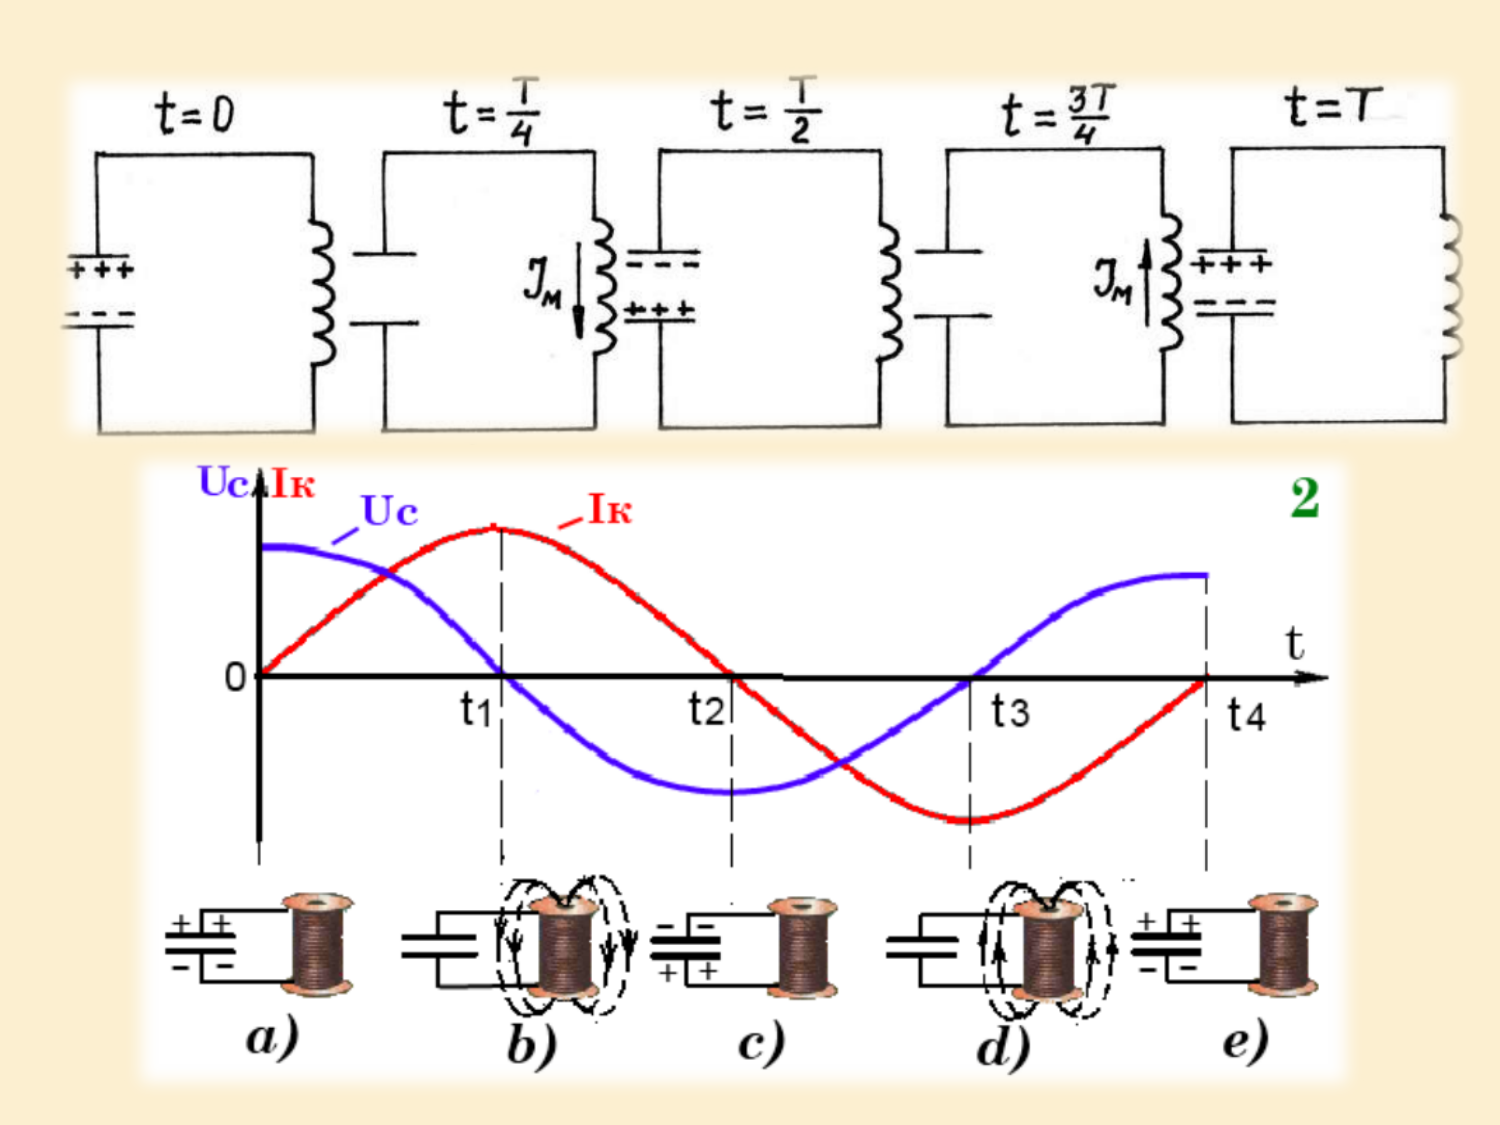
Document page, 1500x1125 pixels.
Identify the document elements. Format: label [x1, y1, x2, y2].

picture [52, 65, 1469, 1102]
